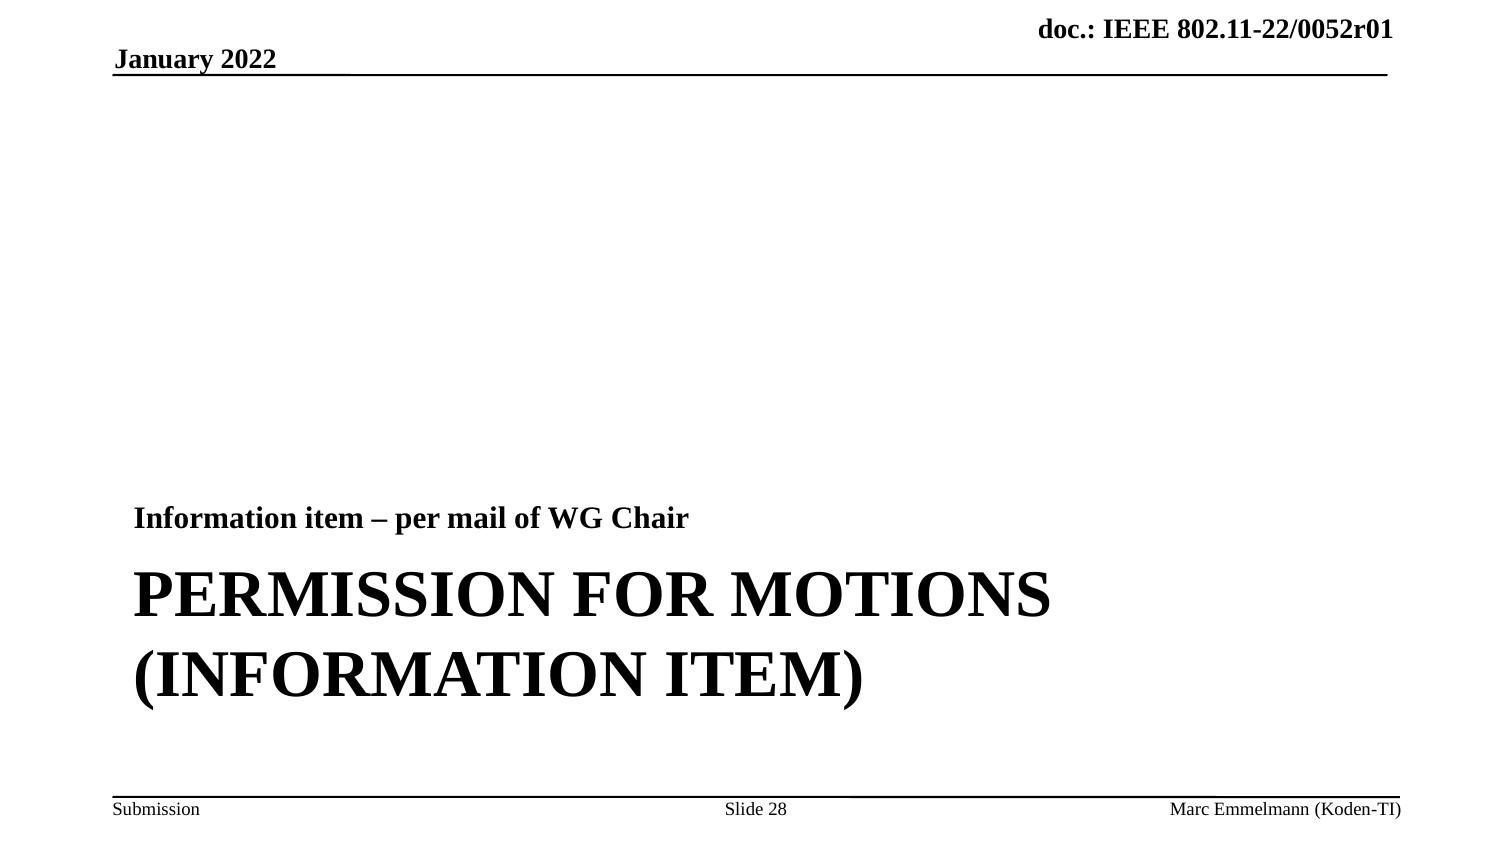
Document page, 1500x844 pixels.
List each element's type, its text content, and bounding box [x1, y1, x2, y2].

title Permission for Motions (information item) [118, 543, 1394, 710]
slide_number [114, 40, 423, 75]
footer Marc Emmelmann (Koden-TI) [878, 796, 1402, 820]
slide_number Slide 28 [712, 796, 800, 842]
list Information item – per mail of WG Chair [118, 357, 1394, 543]
